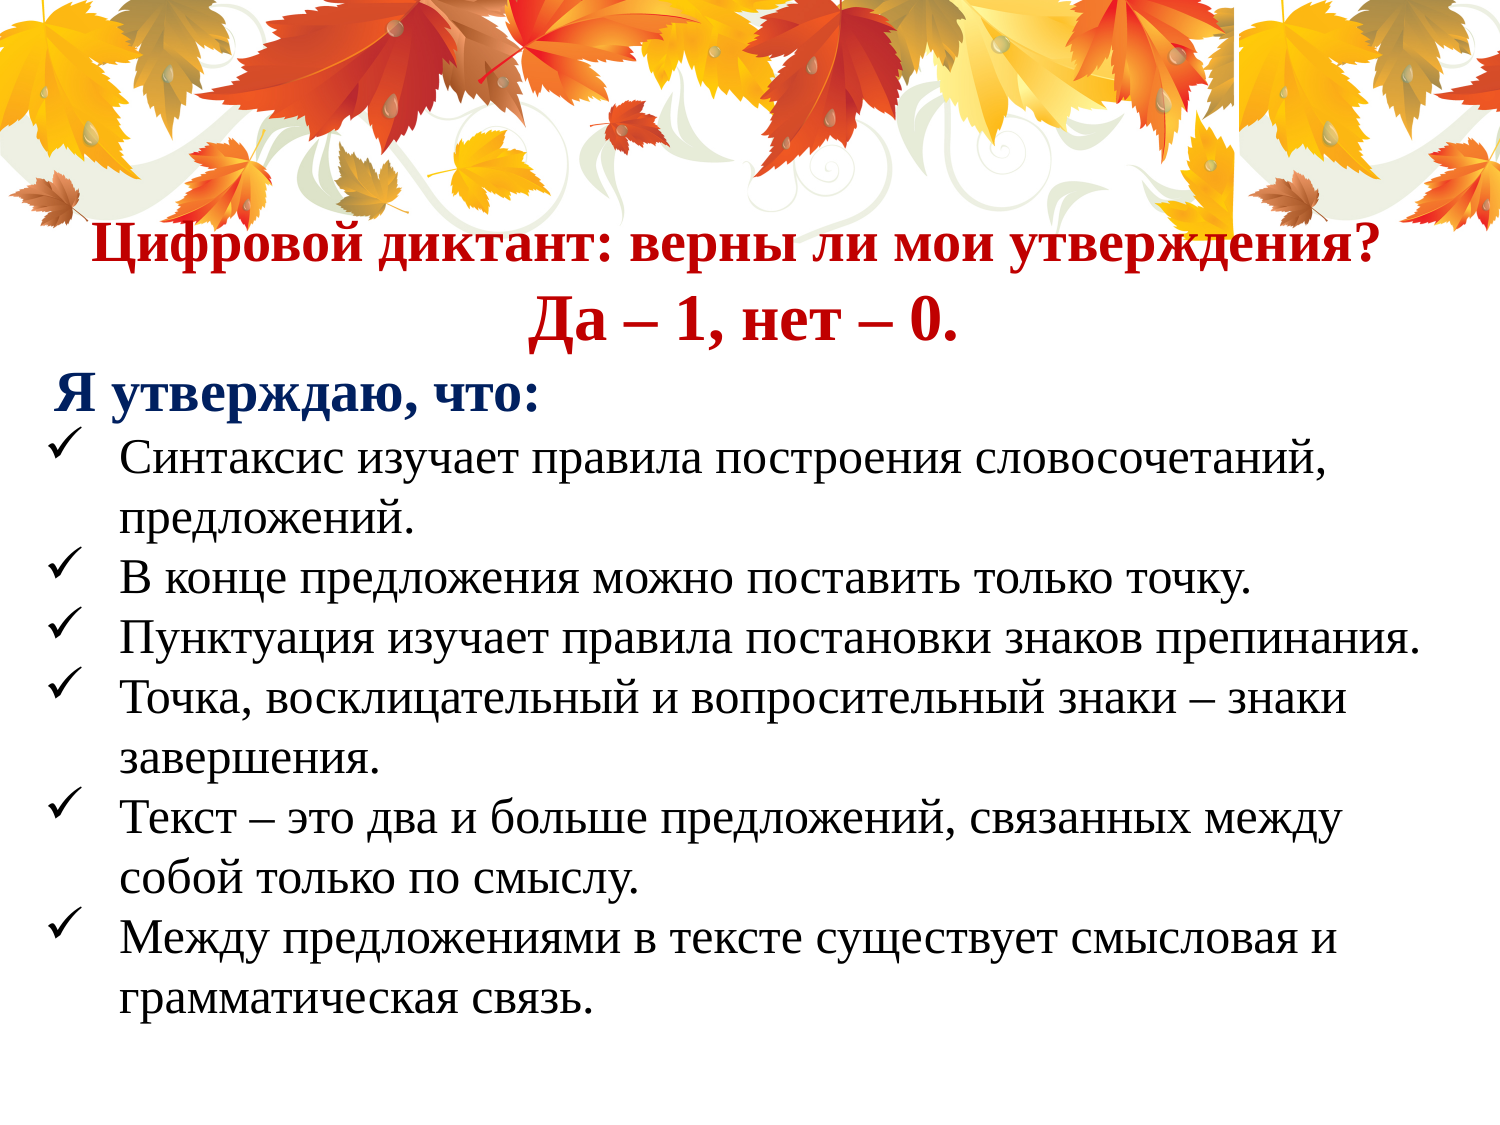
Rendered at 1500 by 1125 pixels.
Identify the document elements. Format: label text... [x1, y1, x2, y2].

picture [0, 0, 1500, 1125]
text_box Цифровой диктант: верны ли мои утверждения? Да – 1, нет – 0. Я утверждаю, что: Синтаксис изучает правила построения словосочетаний, предложений. В конце предложения можно поставить только точку. Пунктуация изучает правила постановки знаков препинания. Точка, восклицательный и вопросительный знаки – знаки завершения. Текст – это два и больше предложений, связанных между собой только по смыслу. Между предложениями в тексте существует смысловая и грамматическая связь. [29, 196, 1459, 1031]
